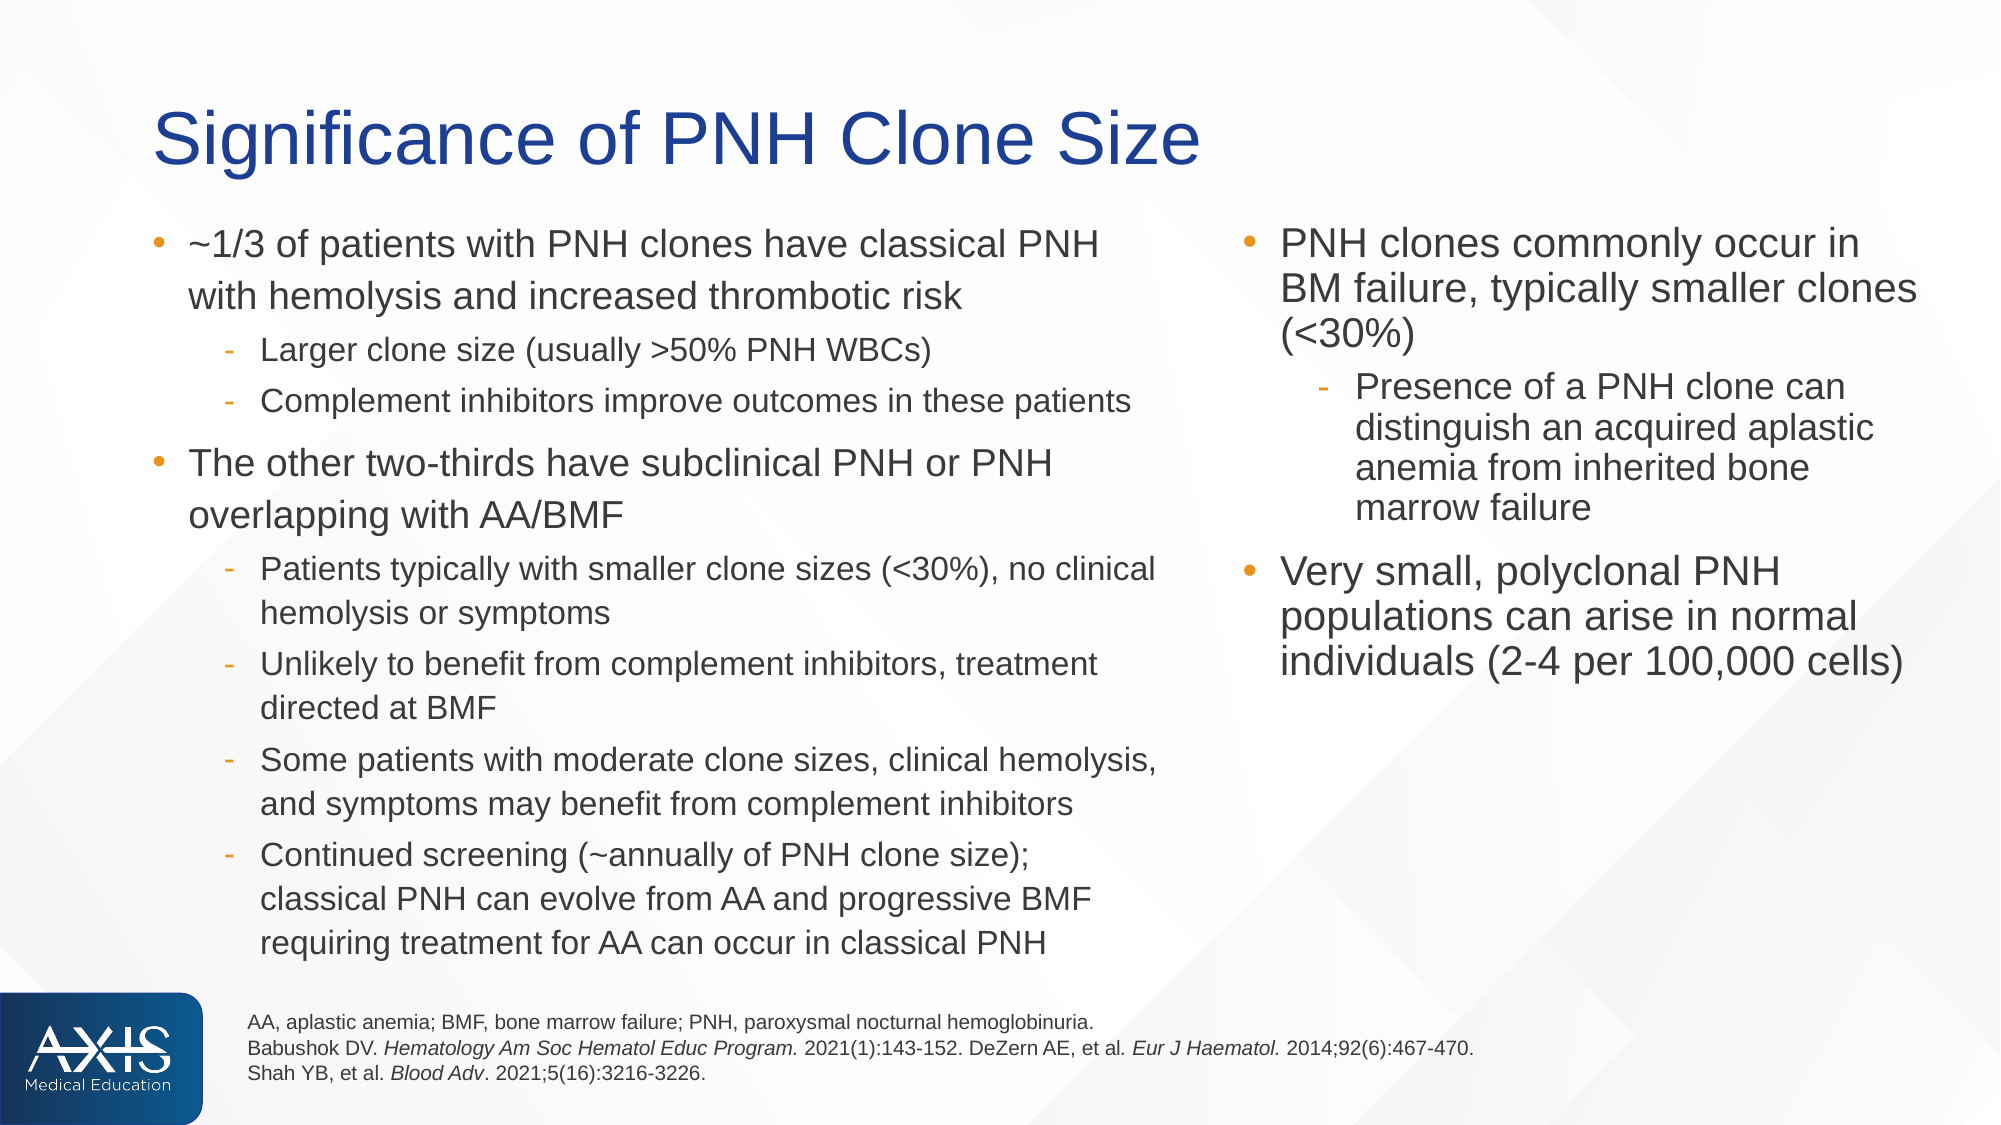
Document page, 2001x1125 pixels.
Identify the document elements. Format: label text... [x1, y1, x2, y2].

picture [24, 1001, 174, 1117]
footer AA, aplastic anemia; BMF, bone marrow failure; PNH, paroxysmal nocturnal hemoglobinuria. Babushok DV. Hematology Am Soc Hematol Educ Program. 2021(1):143-152. DeZern AE, et al. Eur J Haematol. 2014;92(6):467-470. Shah YB, et al. Blood Adv. 2021;5(16):3216-3226. [232, 993, 1516, 1125]
list PNH clones commonly occur in BM failure, typically smaller clones (<30%) Presence of a PNH clone can distinguish an acquired aplastic anemia from inherited bone marrow failure Very small, polyclonal PNH populations can arise in normal individuals (2-4 per 100,000 cells) [1227, 214, 1934, 986]
title Significance of PNH Clone Size [137, 59, 1863, 222]
list ~1/3 of patients with PNH clones have classical PNH with hemolysis and increased thrombotic risk Larger clone size (usually >50% PNH WBCs) Complement inhibitors improve outcomes in these patients The other two-thirds have subclinical PNH or PNH overlapping with AA/BMF Patients typically with smaller clone sizes (<30%), no clinical hemolysis or symptoms Unlikely to benefit from complement inhibitors, treatment directed at BMF Some patients with moderate clone sizes, clinical hemolysis, and symptoms may benefit from complement inhibitors Continued screening (~annually of PNH clone size); classical PNH can evolve from AA and progressive BMF requiring treatment for AA can occur in classical PNH [137, 206, 1182, 994]
